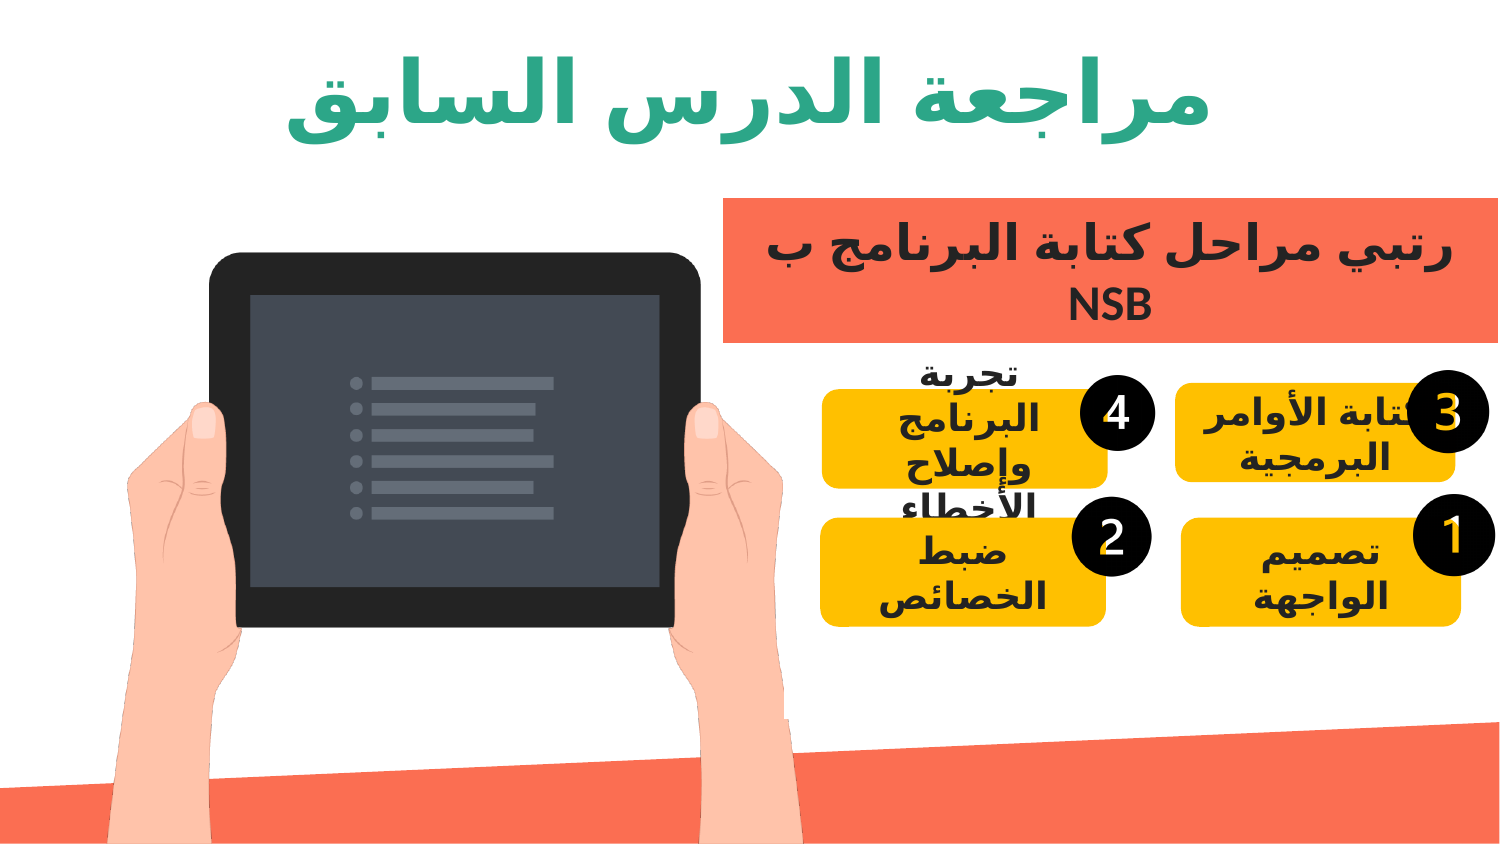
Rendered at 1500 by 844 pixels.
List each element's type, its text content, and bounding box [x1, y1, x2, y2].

text_box تجربة البرنامج وإصلاح الأخطاء [819, 387, 1110, 491]
text_box مراجعة الدرس السابق [74, 28, 1425, 170]
picture [0, 0, 1500, 844]
text_box [782, 347, 1282, 721]
text_box كتابة الأوامر البرمجية [1173, 380, 1457, 485]
picture [1061, 486, 1162, 588]
text_box ضبط الخصائص [818, 515, 1109, 629]
text_box تصميم الواجهة [1178, 515, 1464, 629]
picture [1069, 365, 1165, 461]
text_box رتبي مراحل كتابة البرنامج ب NSB [718, 194, 1500, 347]
